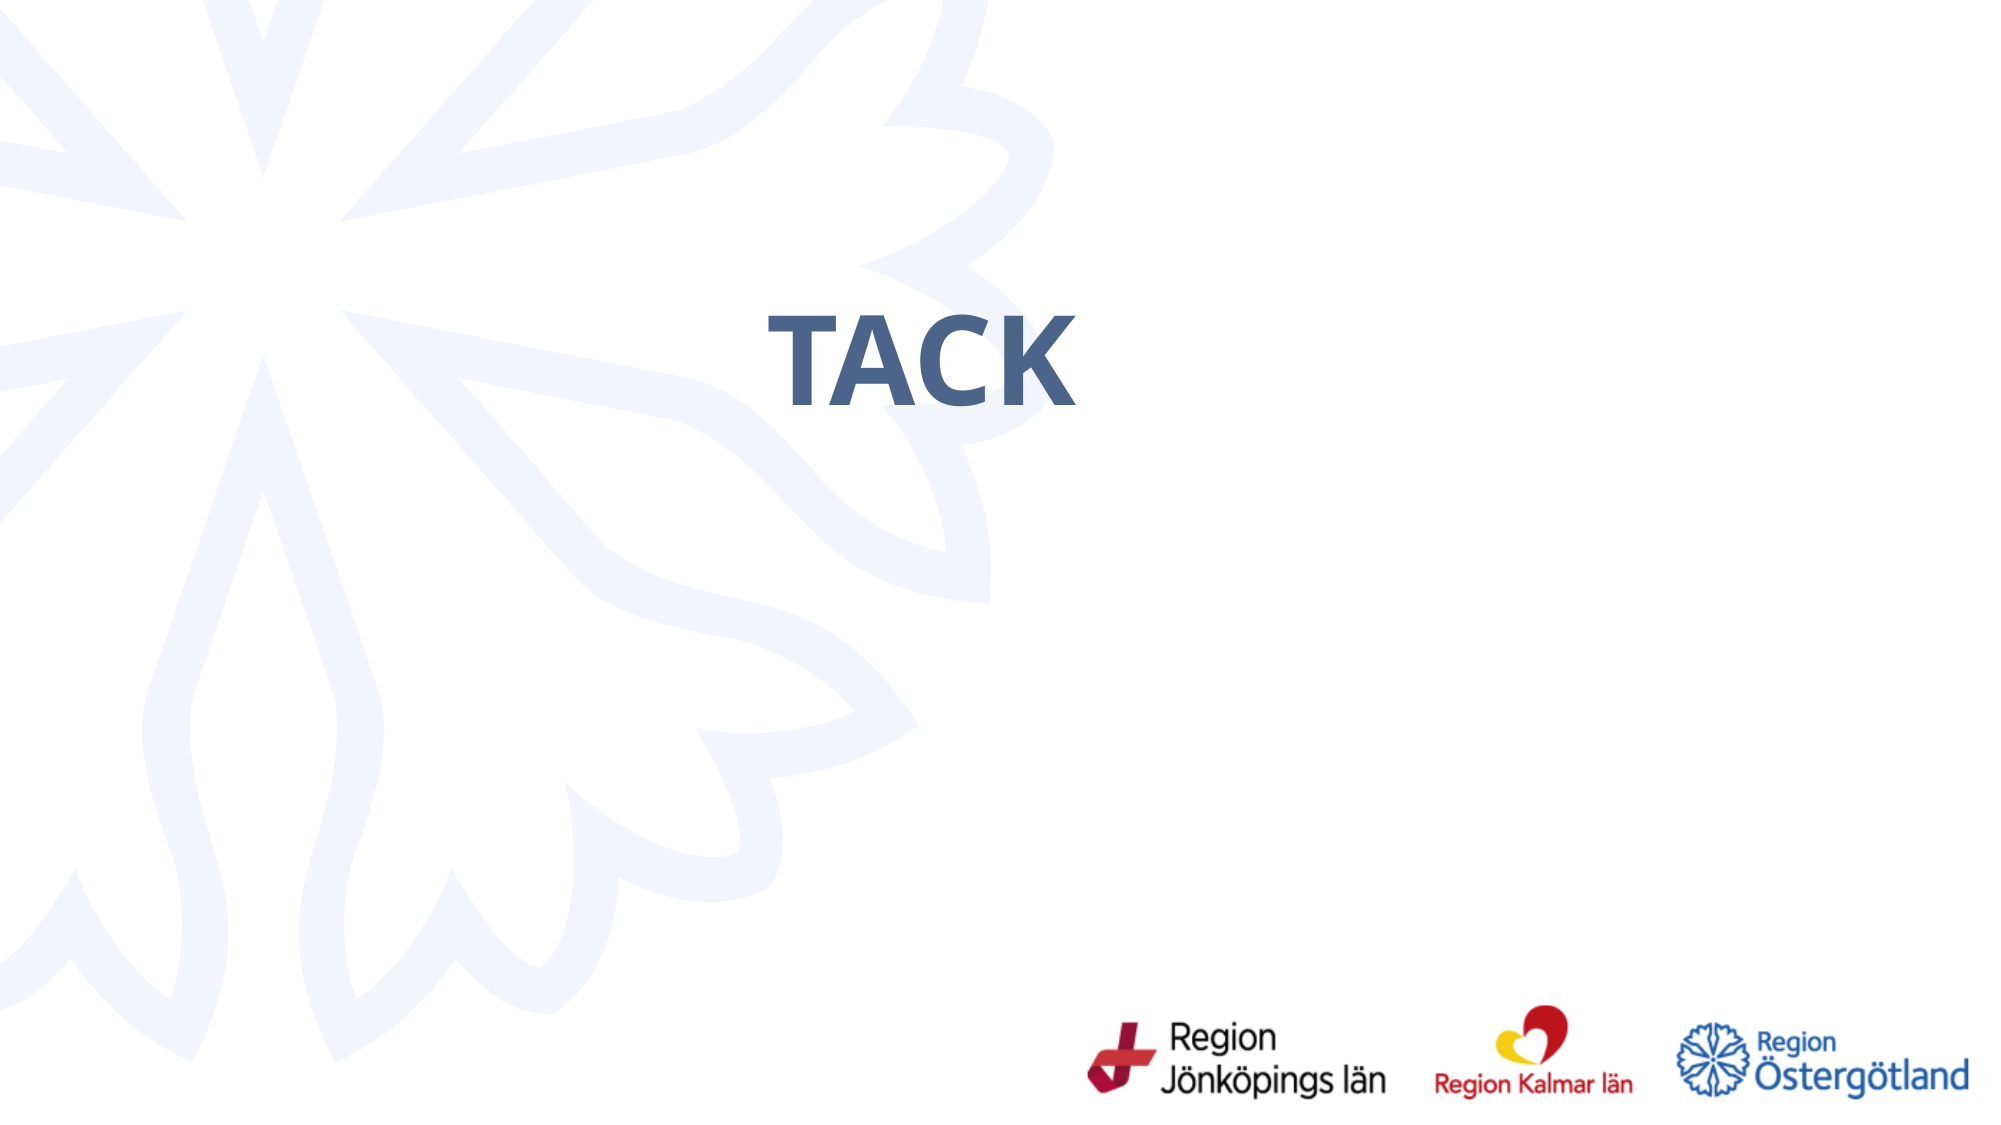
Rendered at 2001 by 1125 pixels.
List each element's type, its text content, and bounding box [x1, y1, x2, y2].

title TACK [177, 195, 1666, 433]
picture [1054, 997, 2000, 1124]
